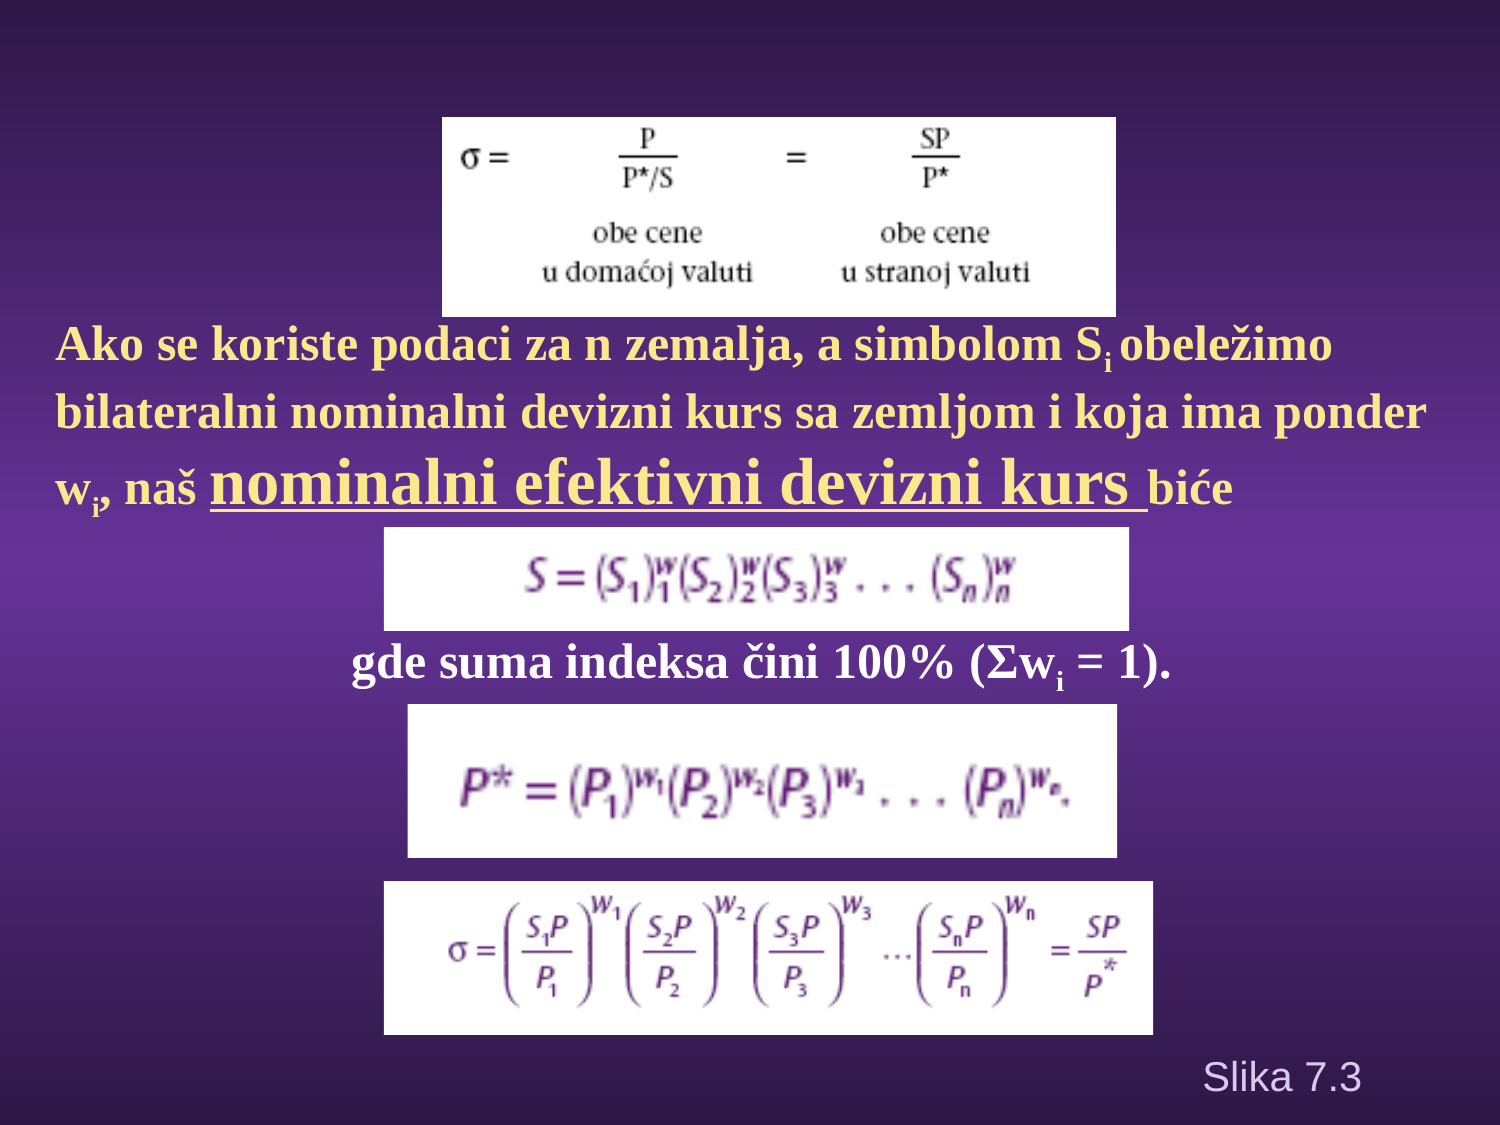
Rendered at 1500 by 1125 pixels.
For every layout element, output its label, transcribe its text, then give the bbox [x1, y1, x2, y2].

title Slika 7.3 [1187, 1024, 1500, 1125]
picture [442, 117, 1117, 317]
picture [407, 703, 1118, 858]
picture [383, 526, 1130, 632]
text_box Ako se koriste podaci za n zemalja, a simbolom Si obeležimo bilateralni nominalni devizni kurs sa zemljom i koja ima ponder wi, naš nominalni efektivni devizni kurs biće [41, 302, 1500, 531]
picture [383, 881, 1154, 1036]
text_box gde suma indeksa čini 100% (Σwi = 1). [337, 621, 1187, 705]
